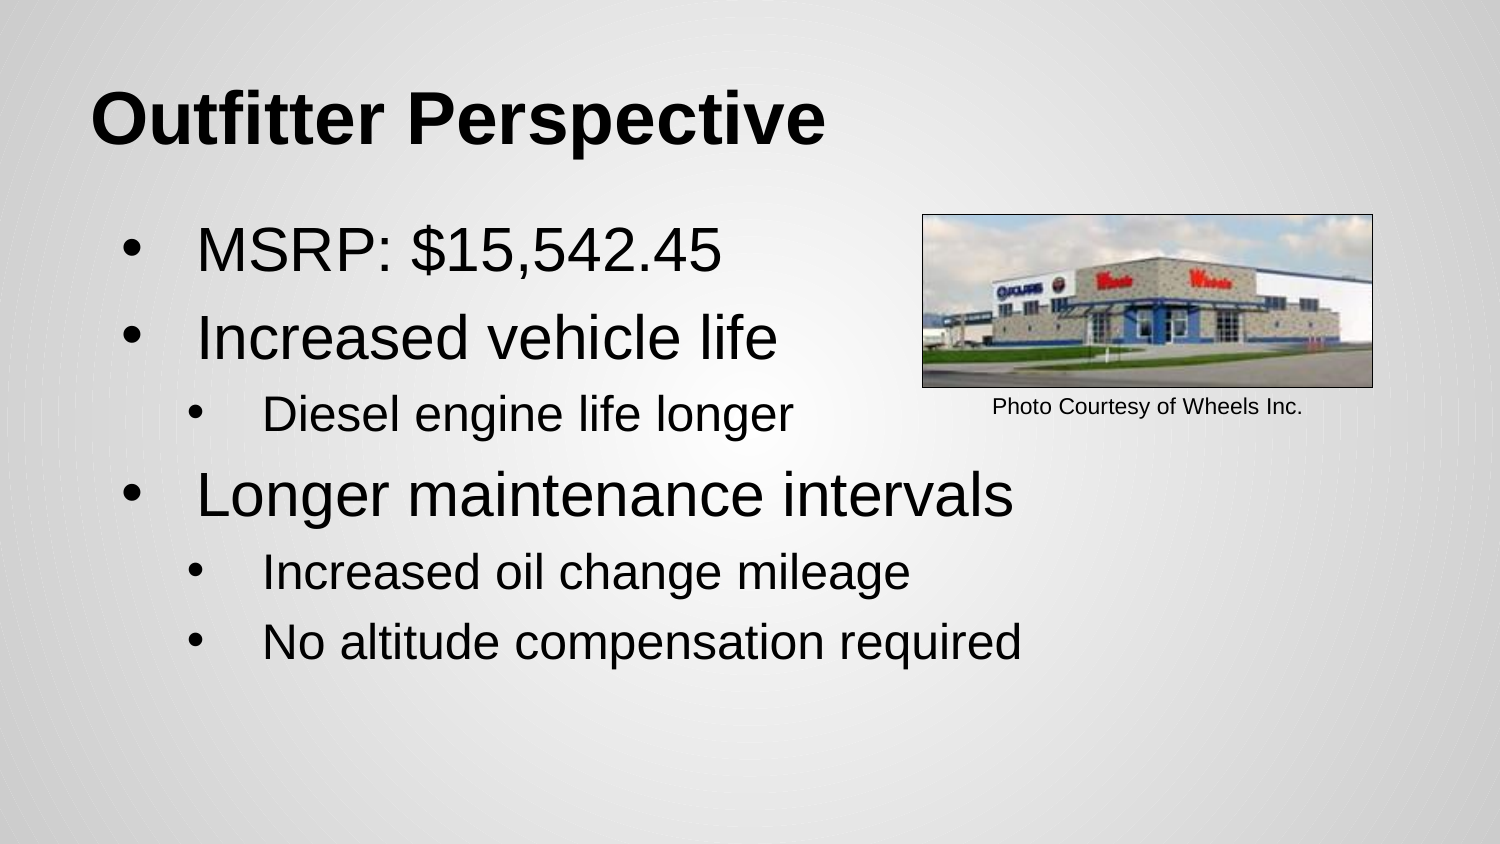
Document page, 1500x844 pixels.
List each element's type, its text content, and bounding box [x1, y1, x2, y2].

text_box Photo Courtesy of Wheels Inc. [883, 376, 1412, 439]
title Outfitter Perspective [75, 33, 1425, 175]
picture [922, 214, 1373, 388]
list MSRP: $15,542.45 Increased vehicle life Diesel engine life longer Longer maintenance intervals Increased oil change mileage No altitude compensation required [75, 194, 1425, 806]
